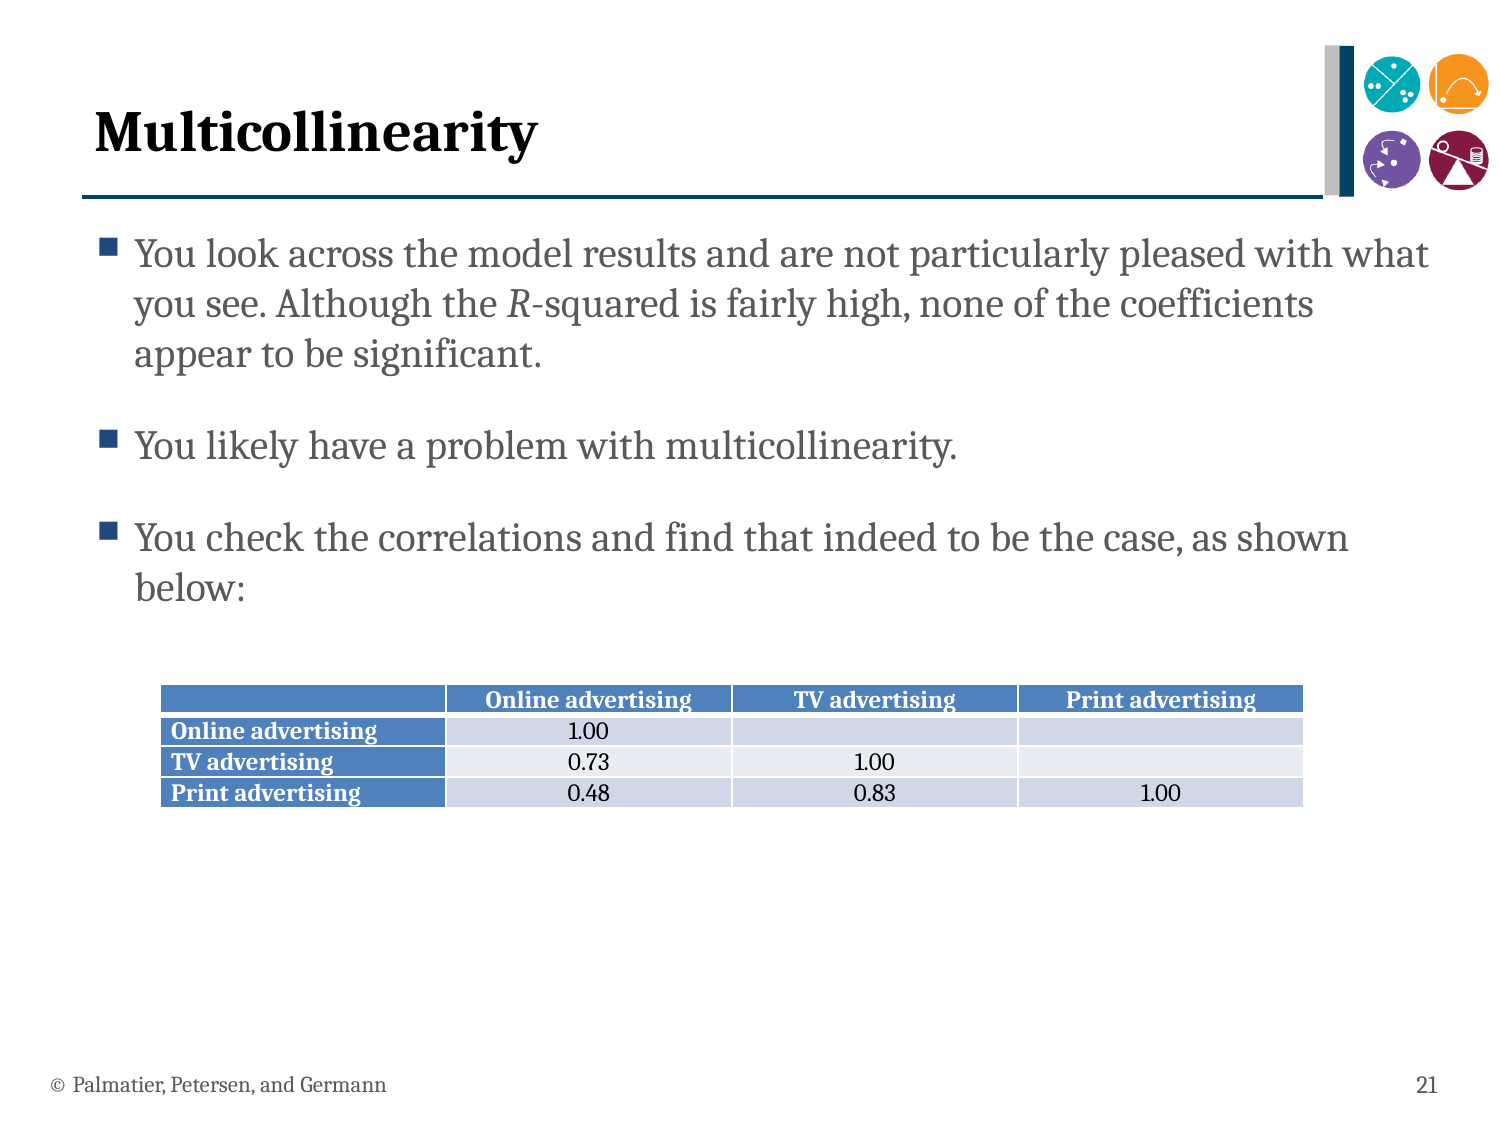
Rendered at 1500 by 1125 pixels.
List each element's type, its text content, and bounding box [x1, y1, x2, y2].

table_cell TV advertising [161, 747, 445, 776]
table_cell 1.00 [1019, 778, 1303, 807]
table_header [161, 685, 445, 712]
footer © Palmatier, Petersen, and Germann [33, 1053, 1038, 1114]
table_cell Print advertising [161, 778, 445, 807]
slide_number 21 [1361, 1053, 1453, 1114]
table_cell 0.48 [447, 778, 731, 807]
table_header Online advertising [447, 685, 731, 712]
table_cell 0.83 [733, 778, 1017, 807]
table_cell 1.00 [733, 747, 1017, 776]
table_cell [733, 718, 1017, 745]
table_header TV advertising [733, 685, 1017, 712]
table_cell Online advertising [161, 718, 445, 745]
table_cell [1019, 747, 1303, 776]
table_cell 1.00 [447, 718, 731, 745]
table_cell 0.73 [447, 747, 731, 776]
picture [1357, 45, 1496, 118]
list You look across the model results and are not particularly pleased with what you see. Although the R-squared is fairly high, none of the coefficients appear to be significant. You likely have a problem with multicollinearity. You check the correlations and find that indeed to be the case, as shown below: [81, 218, 1453, 1031]
picture [1357, 123, 1497, 194]
table_header Print advertising [1019, 685, 1303, 712]
table_cell [1019, 718, 1303, 745]
title Multicollinearity [79, 85, 1319, 218]
